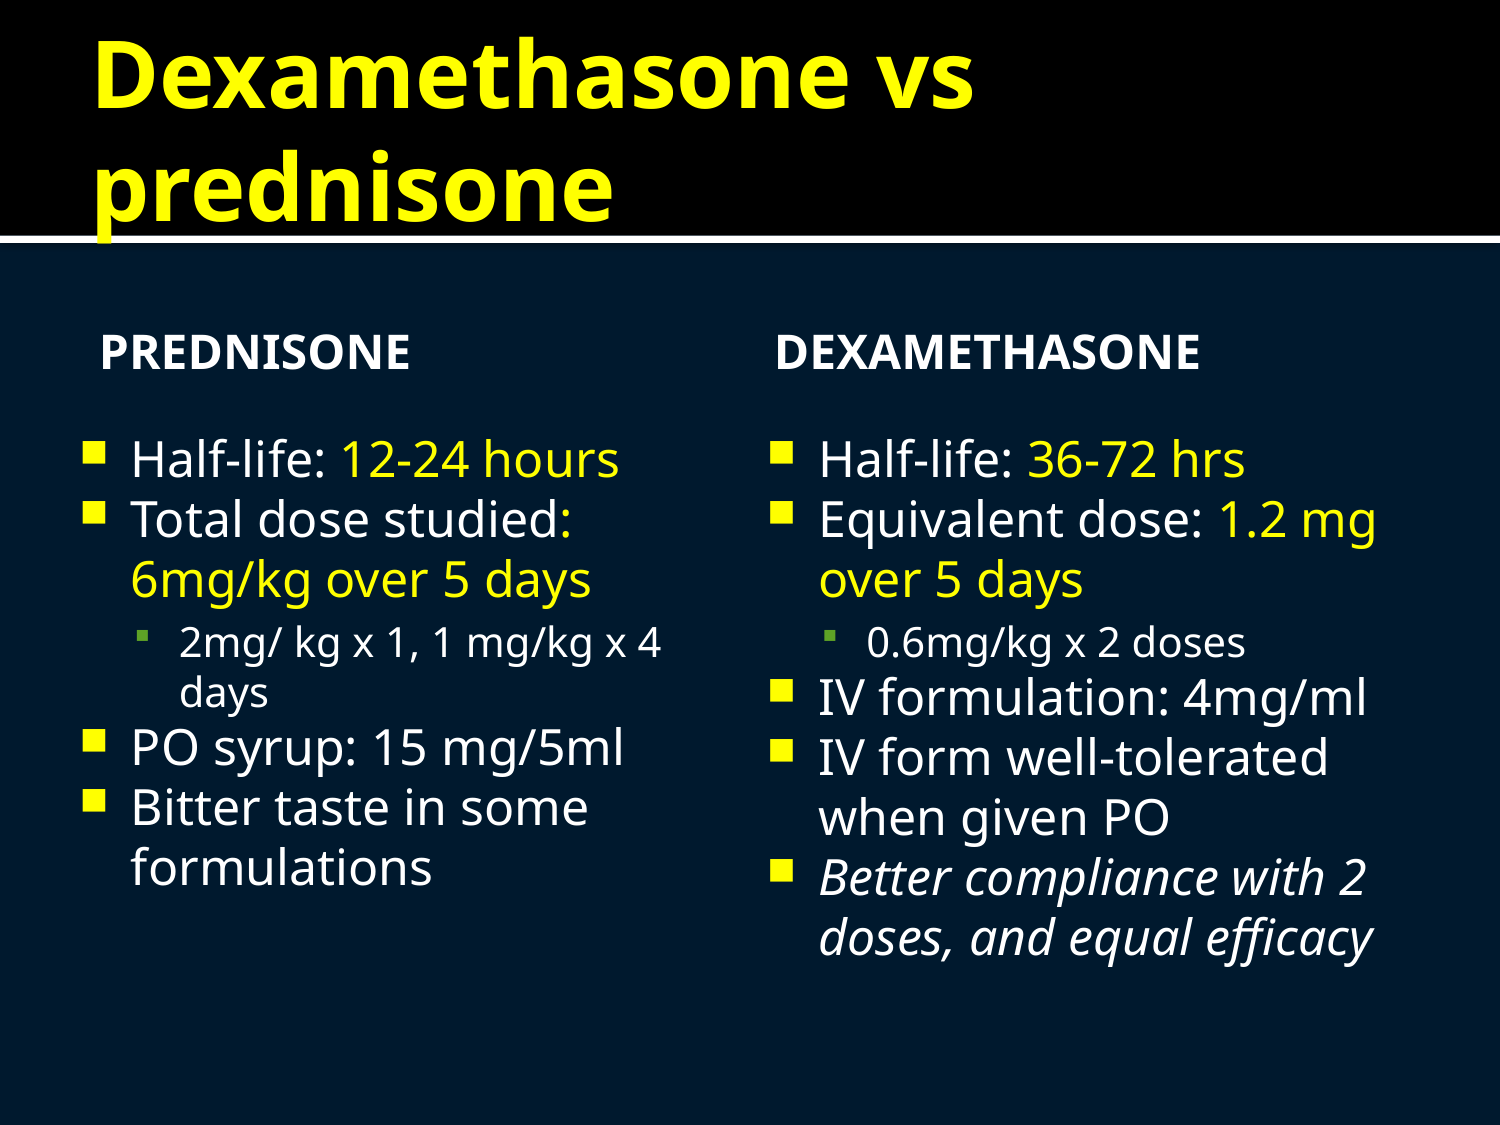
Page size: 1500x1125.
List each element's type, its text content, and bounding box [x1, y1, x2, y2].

list Prednisone [75, 287, 738, 405]
title Dexamethasone vs prednisone [75, 24, 1425, 231]
list Dexamethasone [750, 287, 1413, 405]
list Half-life: 36-72 hrs Equivalent dose: 1.2 mg over 5 days 0.6mg/kg x 2 doses IV formulation: 4mg/ml IV form well-tolerated when given PO Better compliance with 2 doses, and equal efficacy [737, 412, 1401, 1061]
list Half-life: 12-24 hours Total dose studied: 6mg/kg over 5 days 2mg/ kg x 1, 1 mg/kg x 4 days PO syrup: 15 mg/5ml Bitter taste in some formulations [50, 412, 713, 1061]
